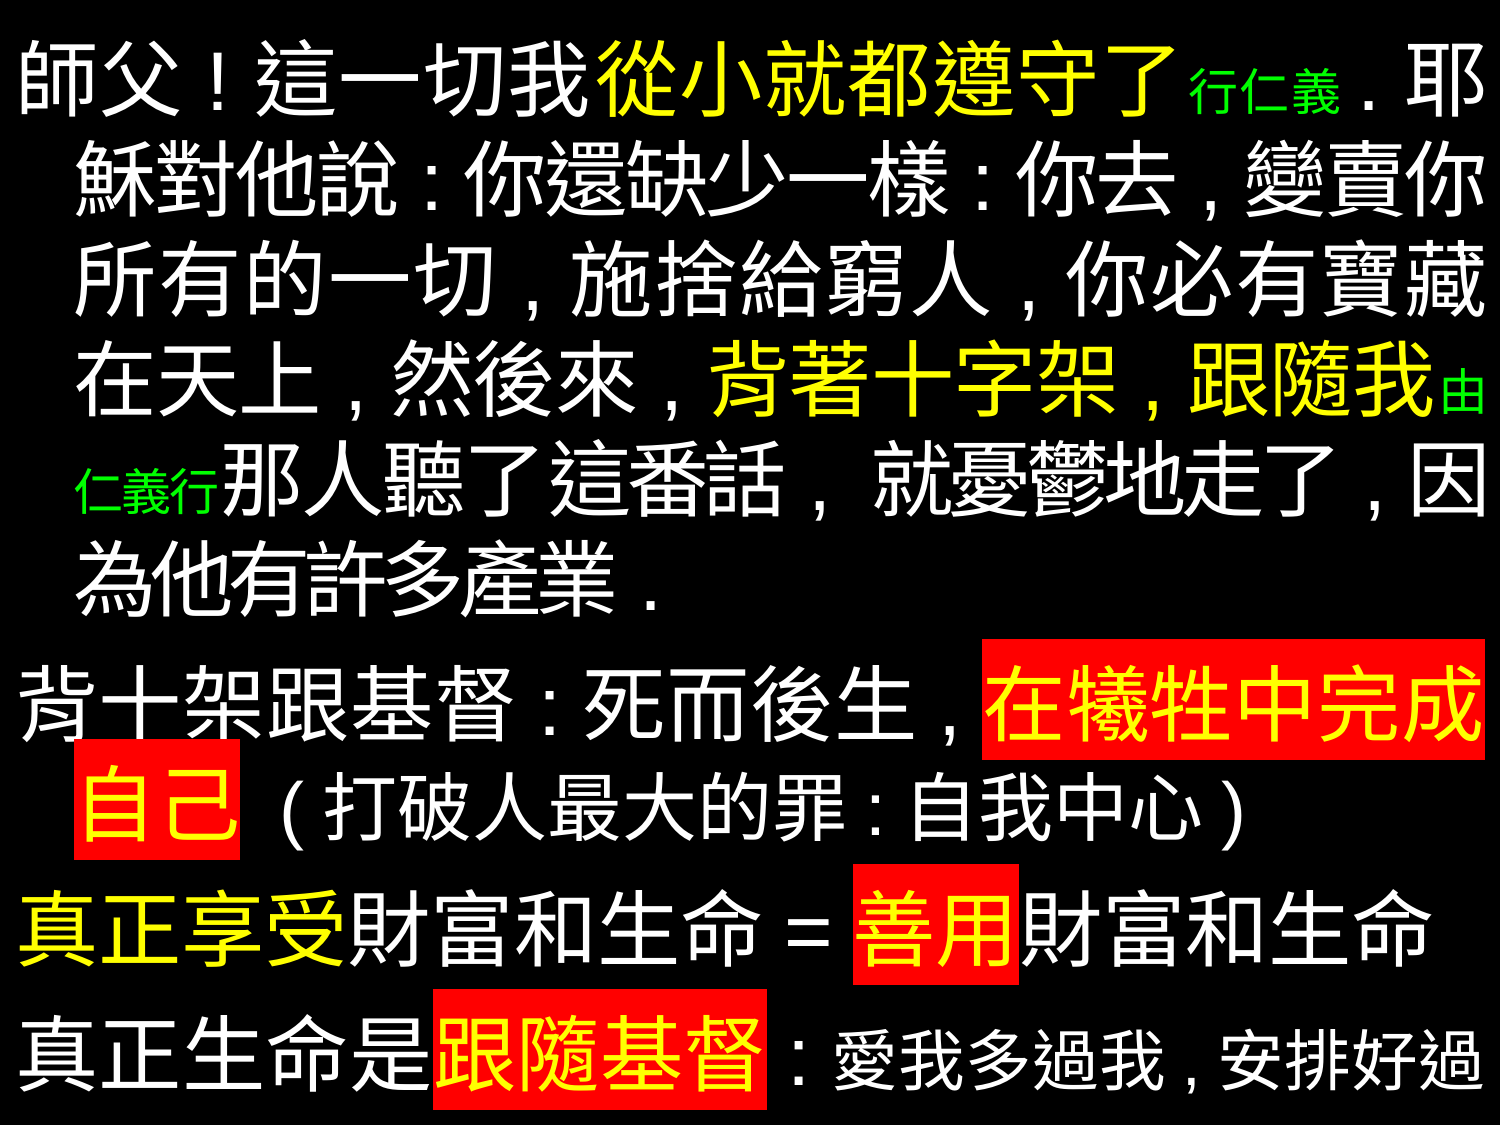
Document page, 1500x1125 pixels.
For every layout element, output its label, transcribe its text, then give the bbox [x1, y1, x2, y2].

list 師父!這一切我從小就都遵守了行仁義.耶穌對他說:你還缺少一樣:你去,變賣你所有的一切,施捨給窮人,你必有寶藏在天上,然後來,背著十字架,跟隨我由仁義行那人聽了這番話, 就憂鬱地走了,因為他有許多產業. 背十架跟基督:死而後生,在犧牲中完成自己 (打破人最大的罪:自我中心) 真正享受財富和生命=善用財富和生命 真正生命是跟隨基督:愛我多過我,安排好過我 [0, 20, 1500, 1118]
